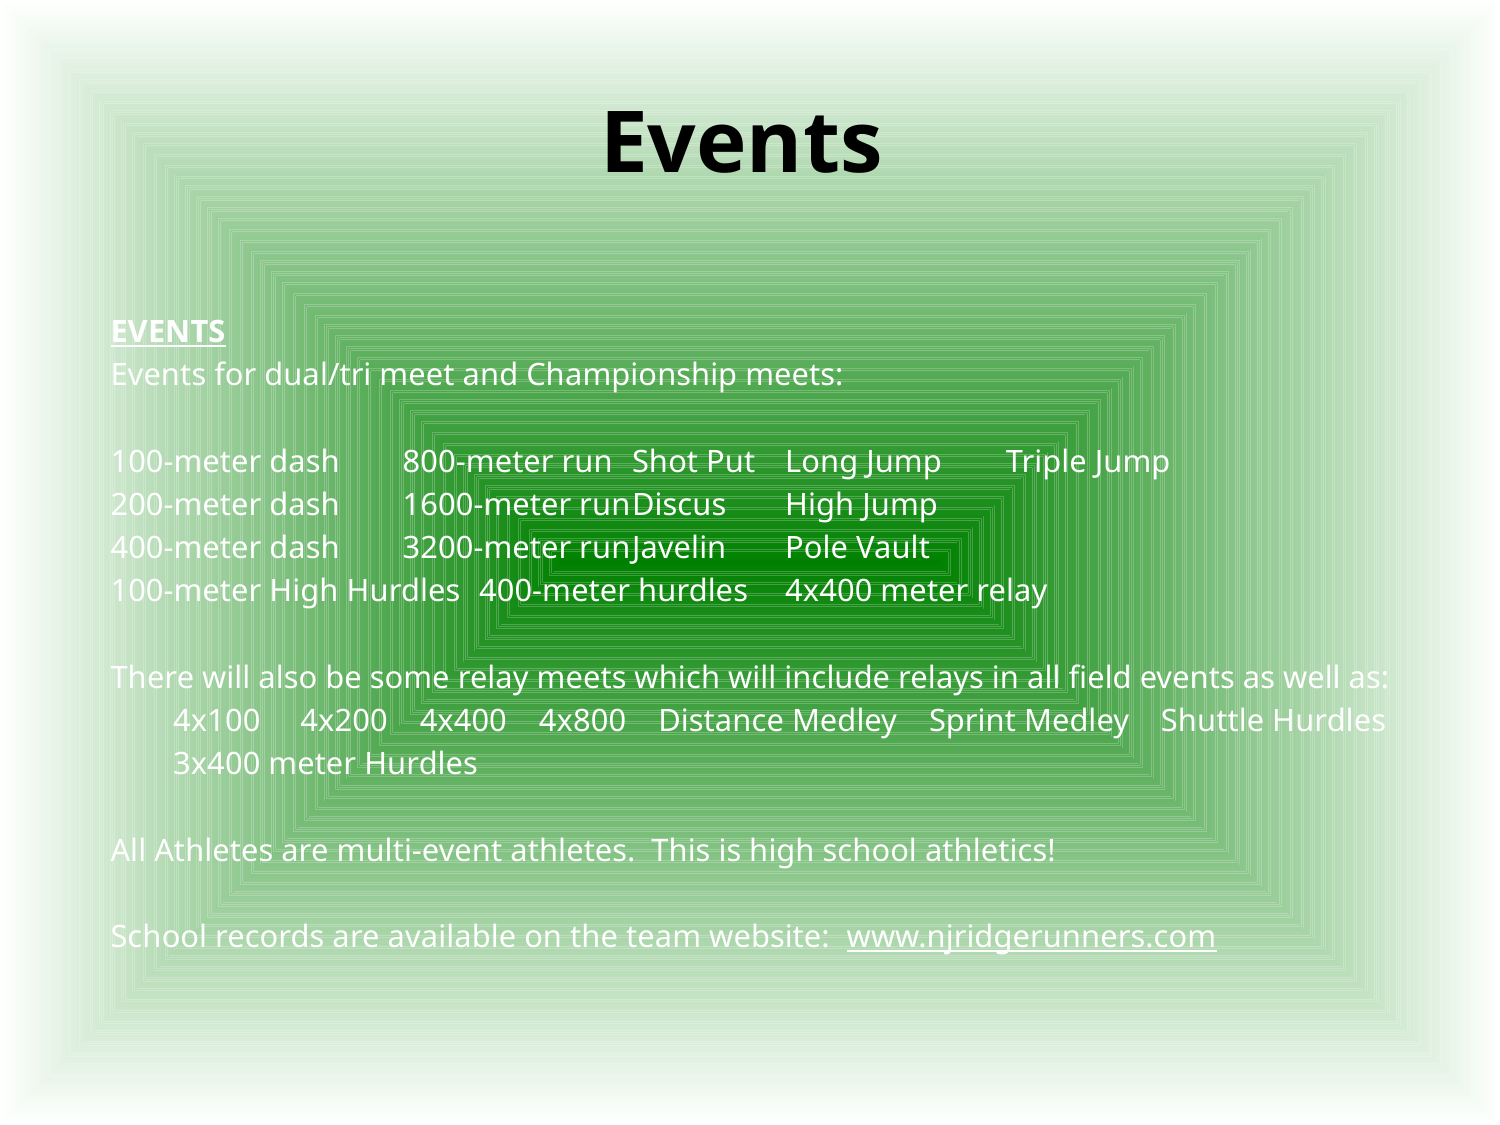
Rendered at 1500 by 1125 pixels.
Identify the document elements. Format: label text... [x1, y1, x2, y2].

title Events [75, 45, 1425, 233]
list EVENTS Events for dual/tri meet and Championship meets: 100-meter dash 800-meter run Shot Put Long Jump Triple Jump 200-meter dash 1600-meter run Discus High Jump 400-meter dash 3200-meter run Javelin Pole Vault 100-meter High Hurdles 400-meter hurdles 4x400 meter relay There will also be some relay meets which will include relays in all field events as well as: 4x100 4x200 4x400 4x800 Distance Medley Sprint Medley Shuttle Hurdles 3x400 meter Hurdles All Athletes are multi-event athletes. This is high school athletics! School records are available on the team website: www.njridgerunners.com [75, 262, 1425, 1035]
